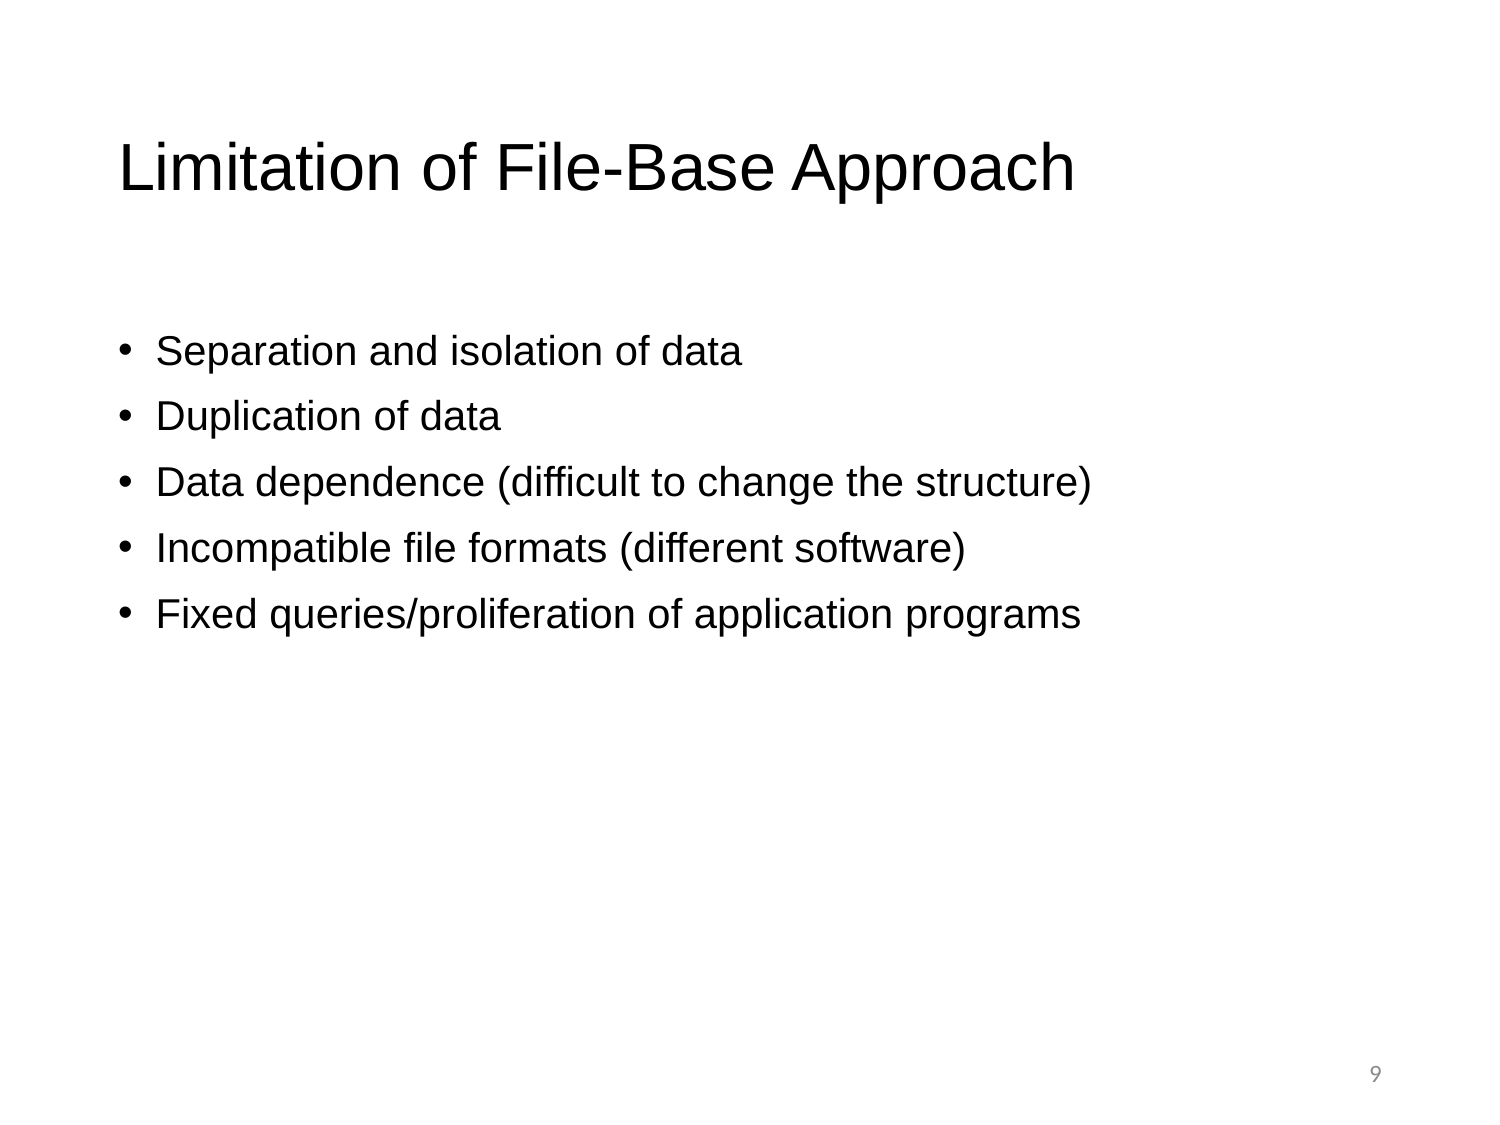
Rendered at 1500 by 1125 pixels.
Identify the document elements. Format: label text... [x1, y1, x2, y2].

title Limitation of File-Base Approach [103, 59, 1397, 278]
list Separation and isolation of data Duplication of data Data dependence (difficult to change the structure) Incompatible file formats (different software) Fixed queries/proliferation of application programs [103, 321, 1397, 1014]
slide_number 9 [1059, 1042, 1397, 1103]
